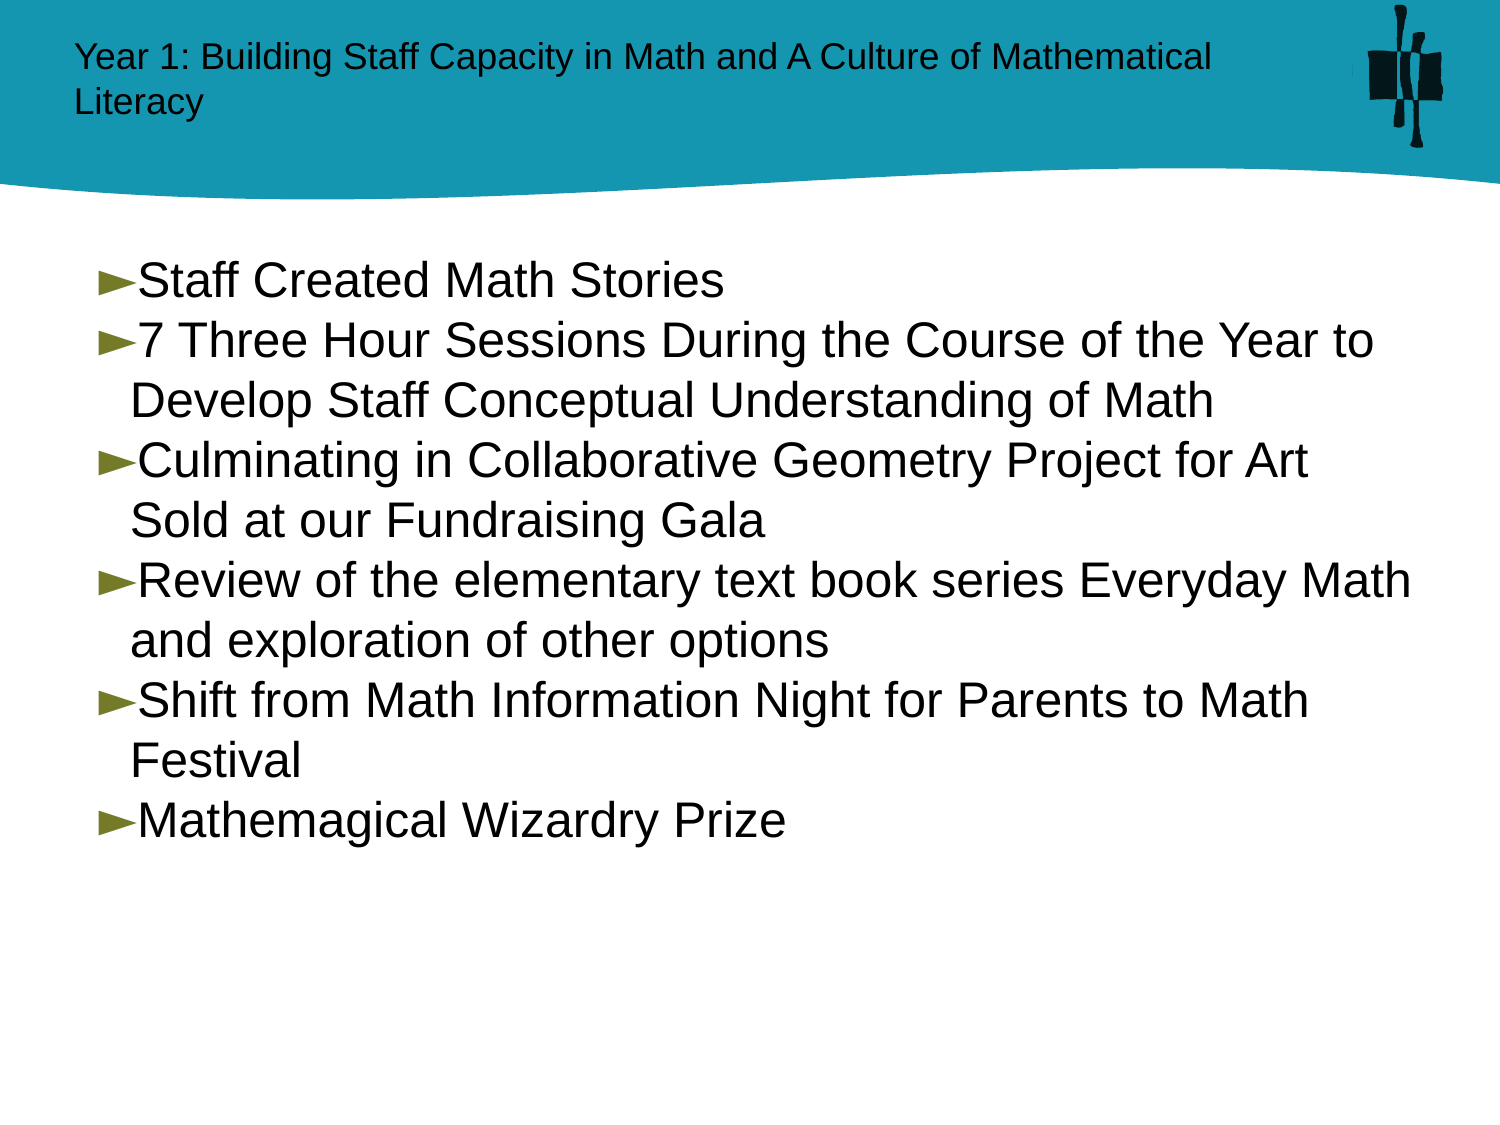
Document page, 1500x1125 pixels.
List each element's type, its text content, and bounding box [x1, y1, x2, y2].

title Year 1: Building Staff Capacity in Math and A Culture of Mathematical Literacy [58, 17, 1284, 138]
list Staff Created Math Stories 7 Three Hour Sessions During the Course of the Year to Develop Staff Conceptual Understanding of Math Culminating in Collaborative Geometry Project for Art Sold at our Fundraising Gala Review of the elementary text book series Everyday Math and exploration of other options Shift from Math Information Night for Parents to Math Festival Mathemagical Wizardry Prize [58, 232, 1433, 937]
picture [1352, 0, 1450, 148]
